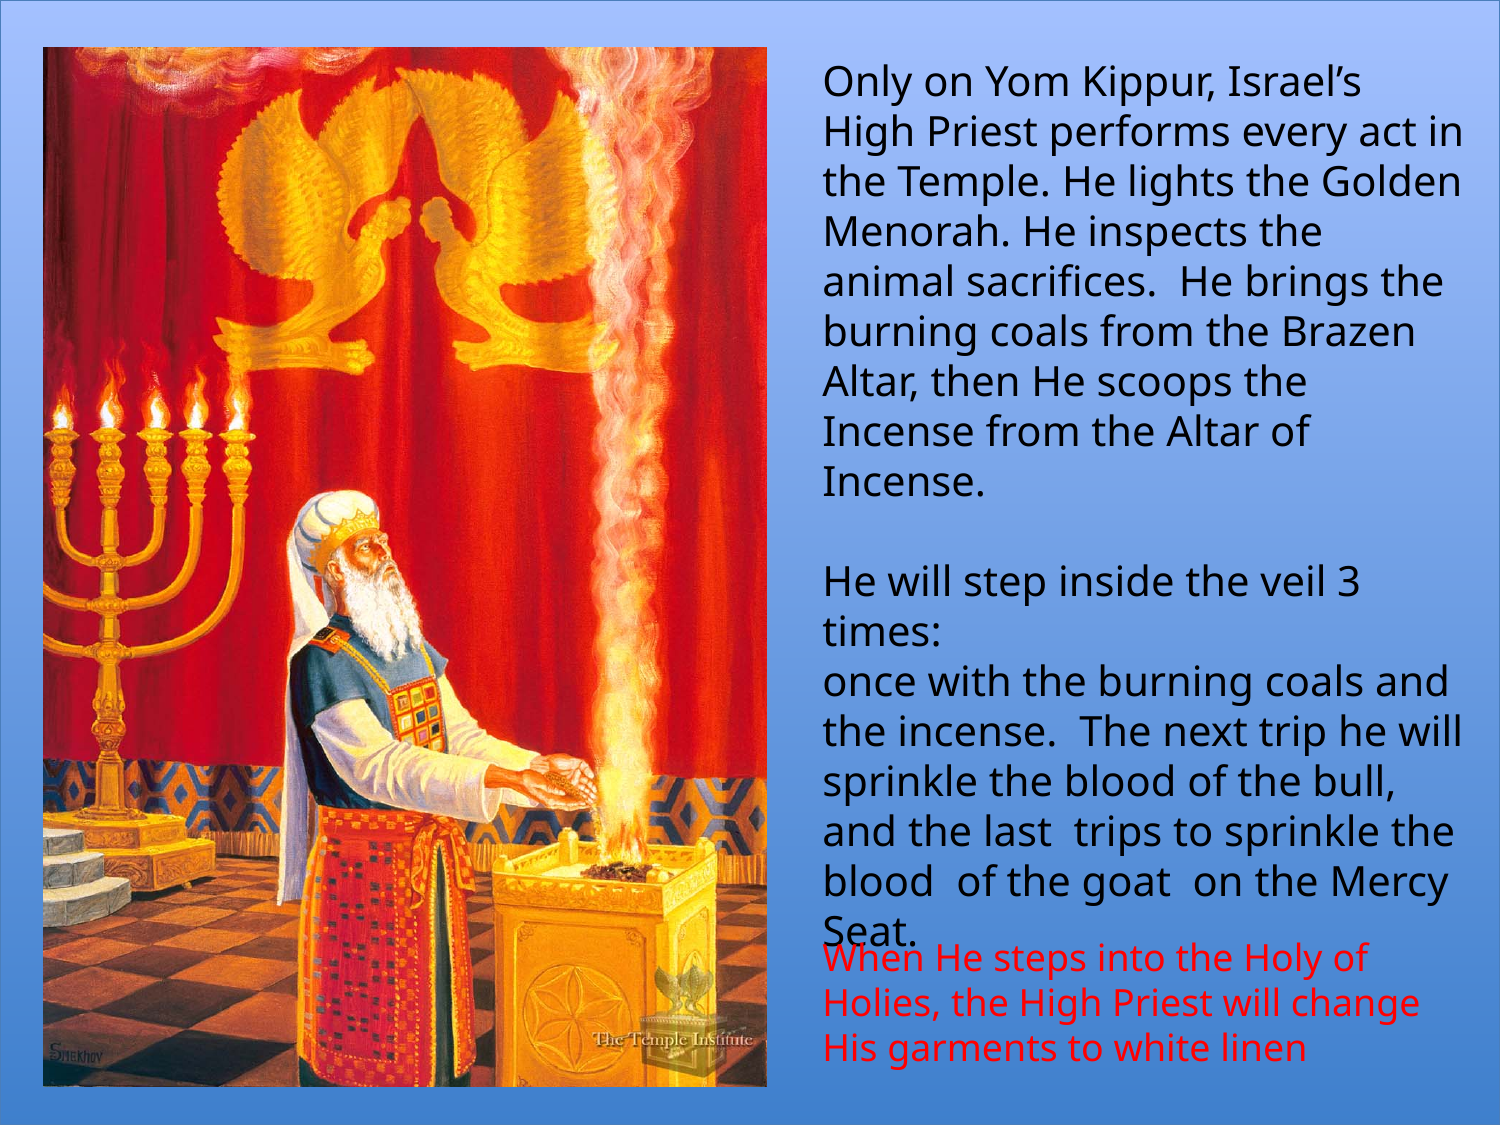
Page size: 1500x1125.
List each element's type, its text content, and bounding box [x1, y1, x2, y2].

text_box Only on Yom Kippur, Israel’s High Priest performs every act in the Temple. He lights the Golden Menorah. He inspects the animal sacrifices. He brings the burning coals from the Brazen Altar, then He scoops the Incense from the Altar of Incense. He will step inside the veil 3 times: once with the burning coals and the incense. The next trip he will sprinkle the blood of the bull, and the last trips to sprinkle the blood of the goat on the Mercy Seat. [807, 47, 1480, 963]
text_box [0, 0, 1500, 1125]
picture [42, 46, 768, 1088]
text_box When He steps into the Holy of Holies, the High Priest will change His garments to white linen [807, 926, 1443, 1076]
